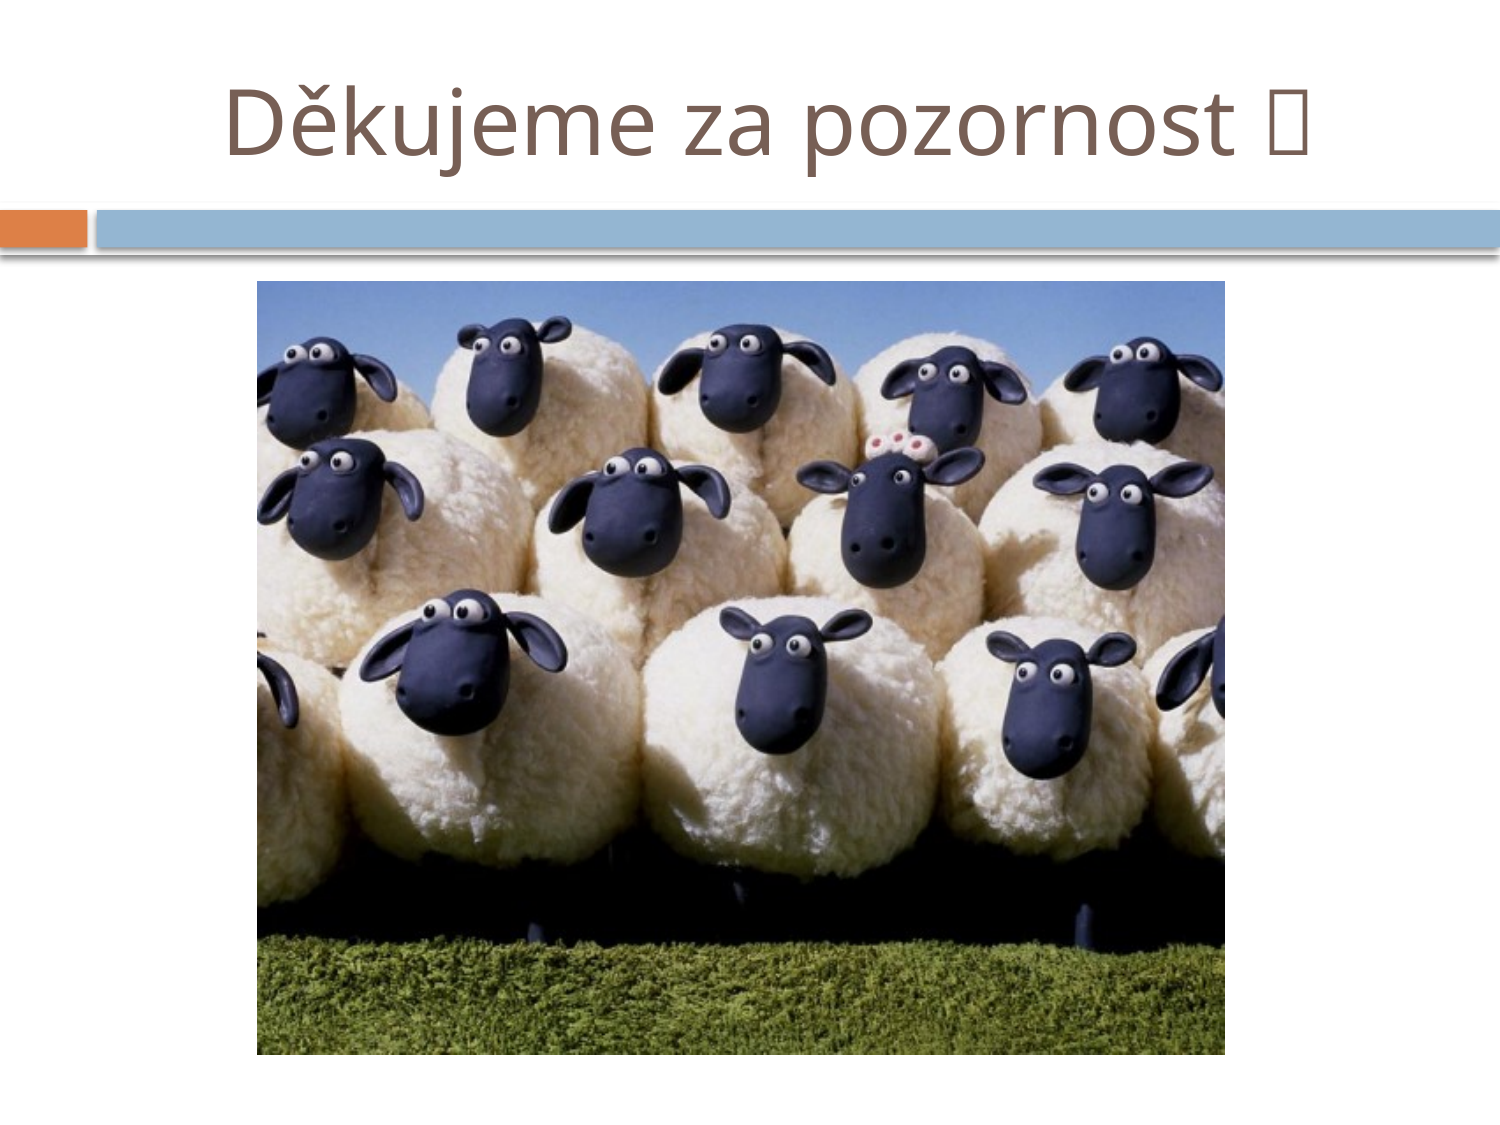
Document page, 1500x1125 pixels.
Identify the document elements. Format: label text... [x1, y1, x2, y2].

picture [257, 280, 1225, 1055]
title Děkujeme za pozornost  [99, 37, 1438, 200]
